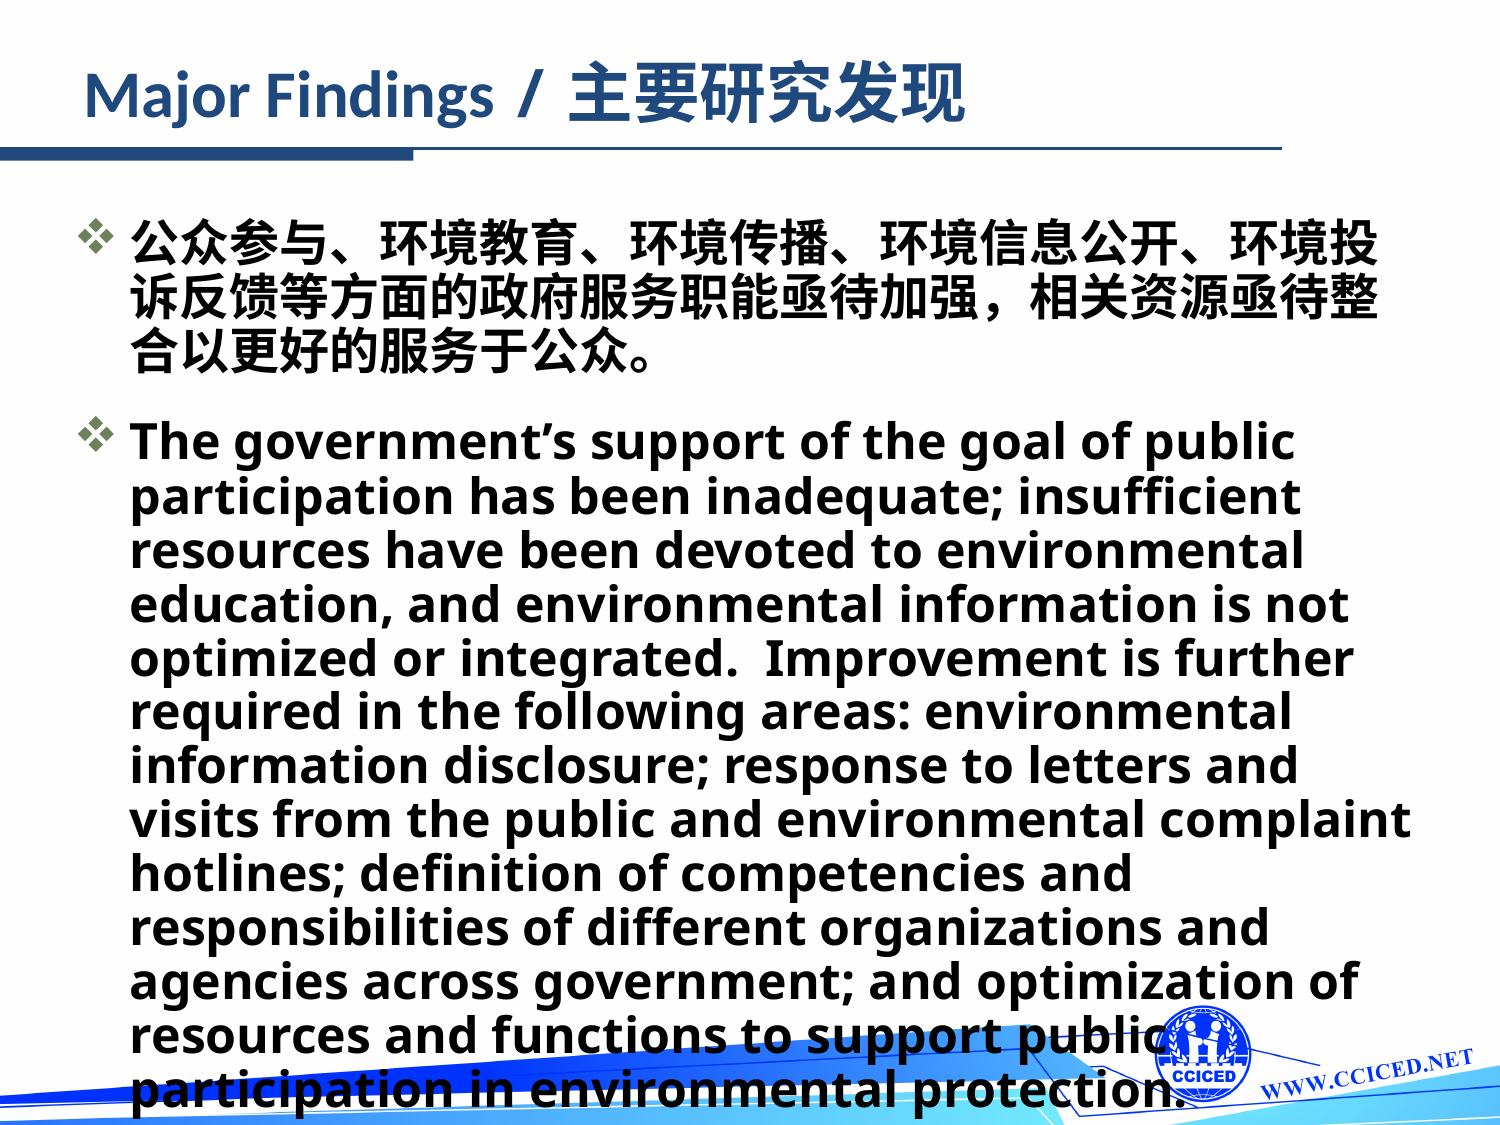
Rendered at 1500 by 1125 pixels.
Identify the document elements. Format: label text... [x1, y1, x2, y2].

text_box 公众参与、环境教育、环境传播、环境信息公开、环境投诉反馈等方面的政府服务职能亟待加强，相关资源亟待整合以更好的服务于公众。 The government’s support of the goal of public participation has been inadequate; insufficient resources have been devoted to environmental education, and environmental information is not optimized or integrated. Improvement is further required in the following areas: environmental information disclosure; response to letters and visits from the public and environmental complaint hotlines; definition of competencies and responsibilities of different organizations and agencies across government; and optimization of resources and functions to support public participation in environmental protection. [58, 210, 1445, 1020]
text_box Major Findings /主要研究发现 [53, 44, 1372, 138]
picture [0, 0, 1500, 1125]
